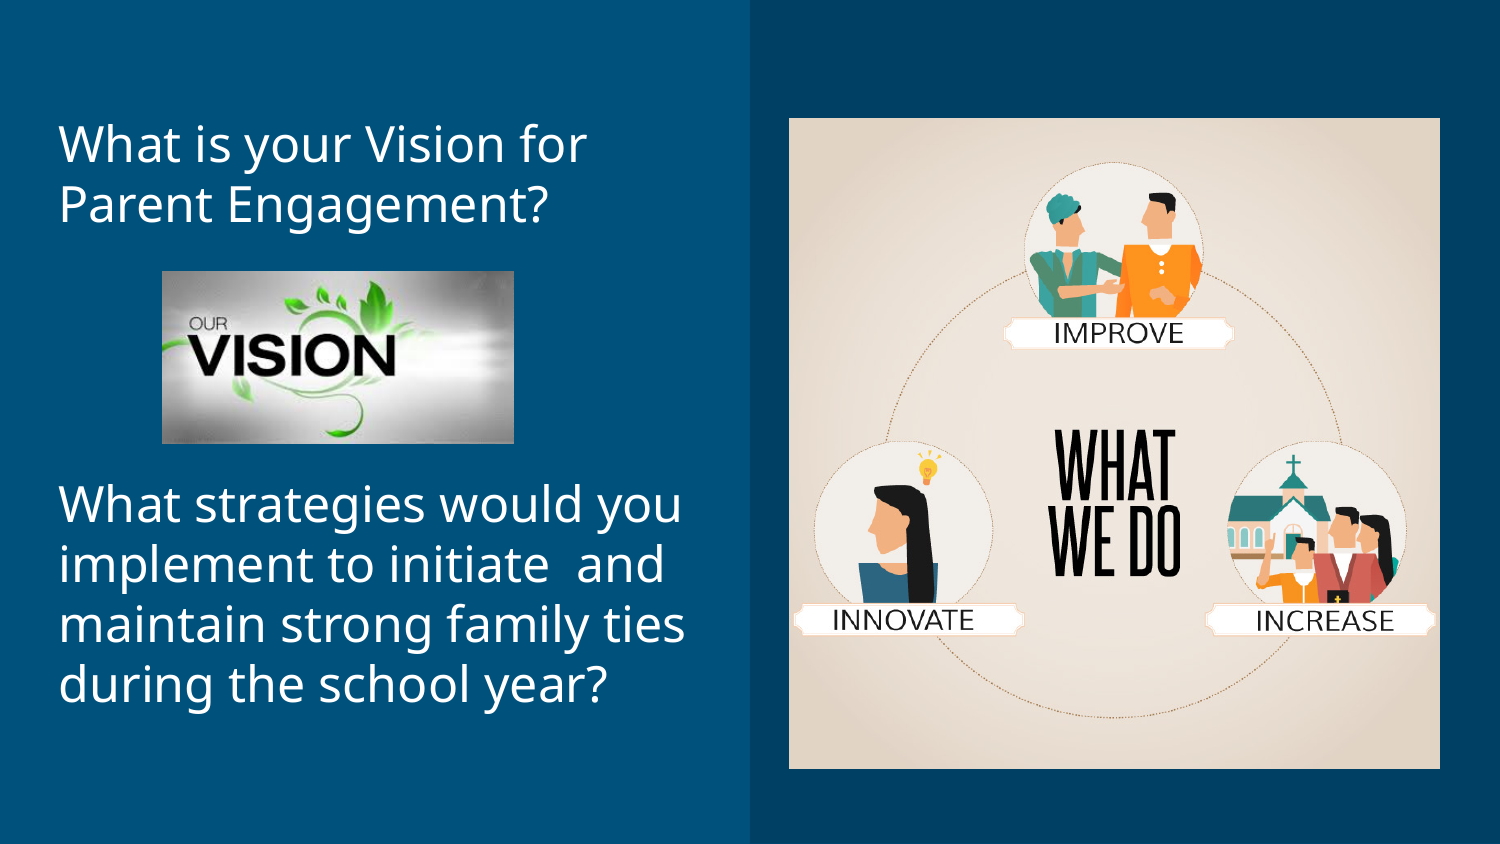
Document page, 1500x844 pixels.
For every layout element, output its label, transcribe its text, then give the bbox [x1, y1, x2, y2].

picture [789, 118, 1440, 769]
title What is your Vision for Parent Engagement? What strategies would you implement to initiate and maintain strong family ties during the school year? [43, 26, 753, 798]
picture [163, 272, 513, 443]
